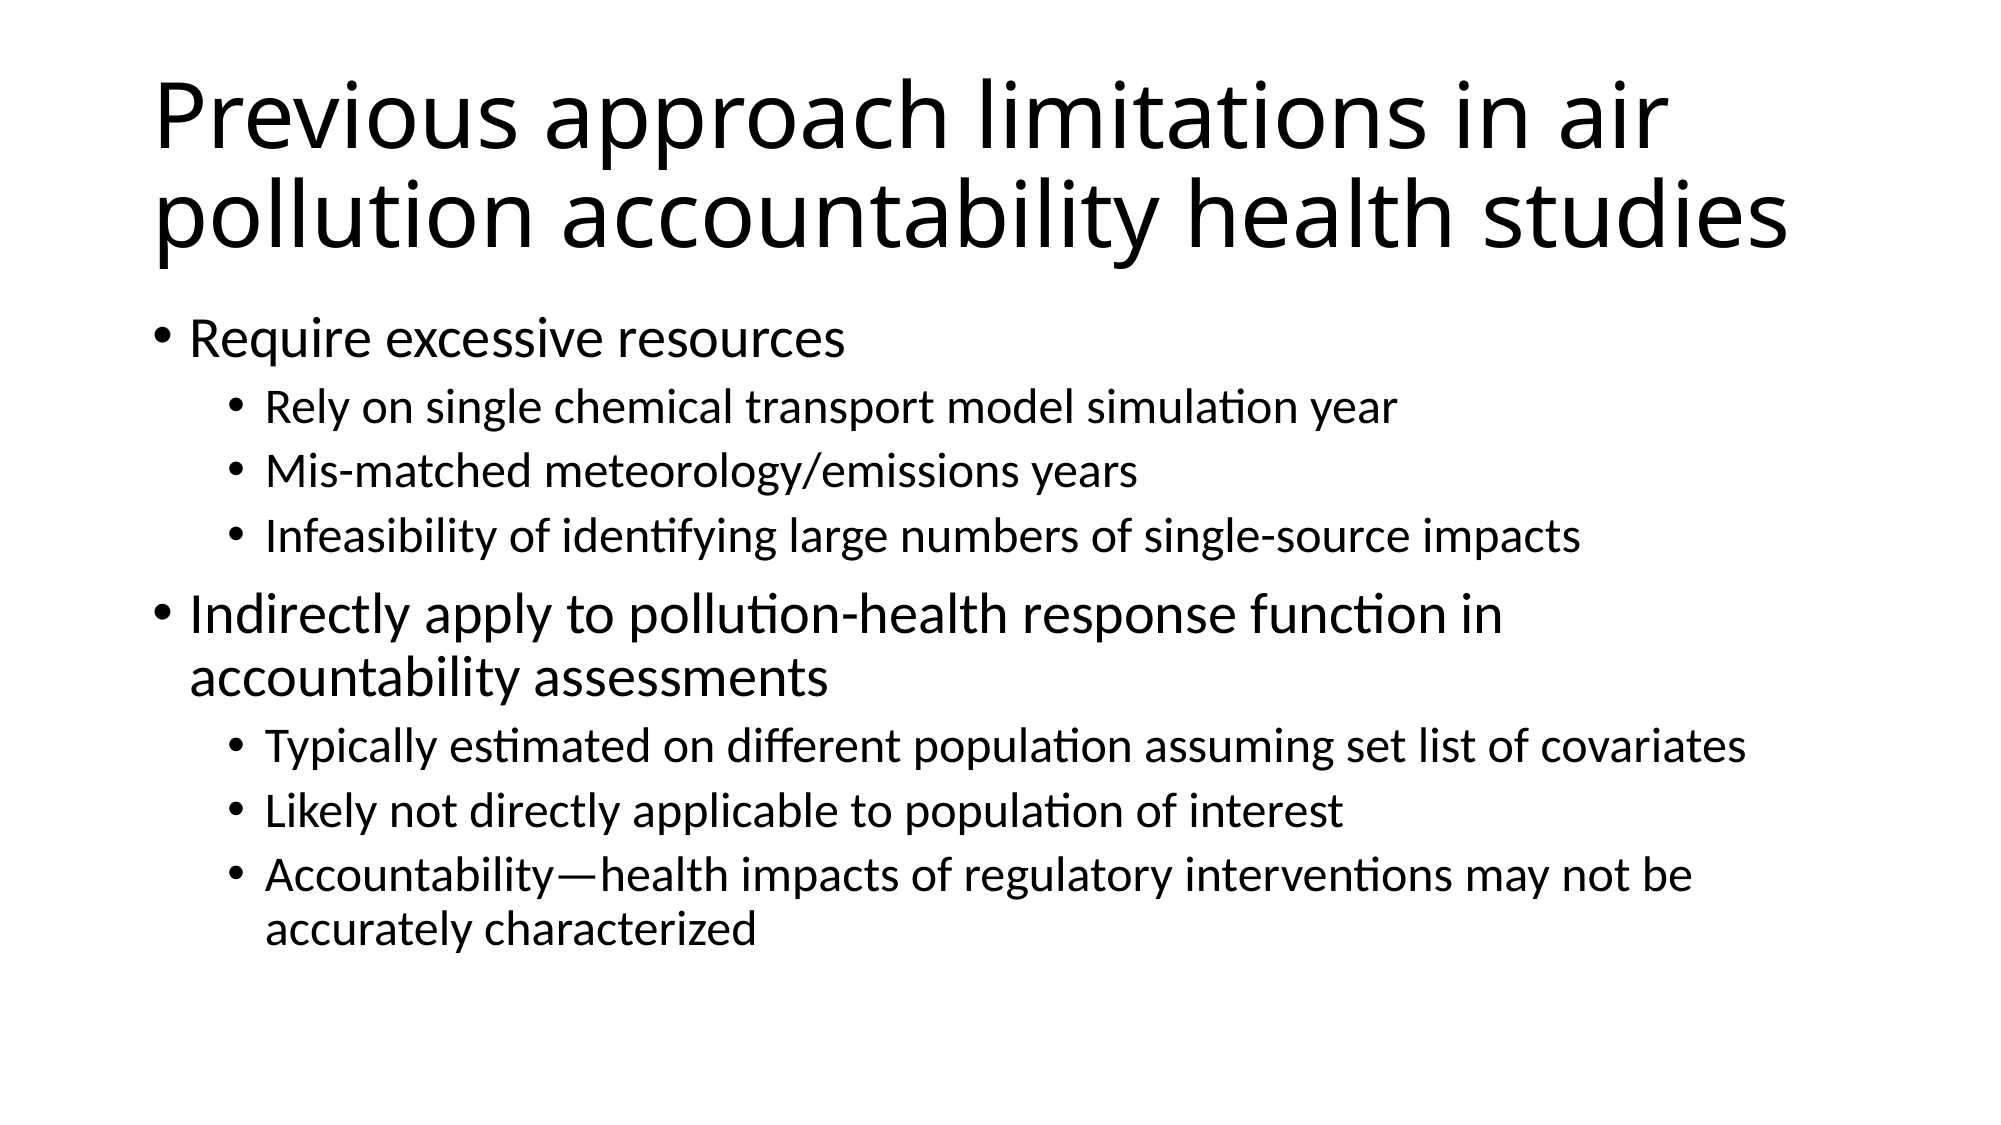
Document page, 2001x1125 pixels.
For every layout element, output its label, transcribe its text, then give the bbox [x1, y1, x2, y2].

list Require excessive resources Rely on single chemical transport model simulation year Mis-matched meteorology/emissions years Infeasibility of identifying large numbers of single-source impacts Indirectly apply to pollution-health response function in accountability assessments Typically estimated on different population assuming set list of covariates Likely not directly applicable to population of interest Accountability—health impacts of regulatory interventions may not be accurately characterized [137, 299, 1863, 1014]
title Previous approach limitations in air pollution accountability health studies [137, 59, 1863, 278]
